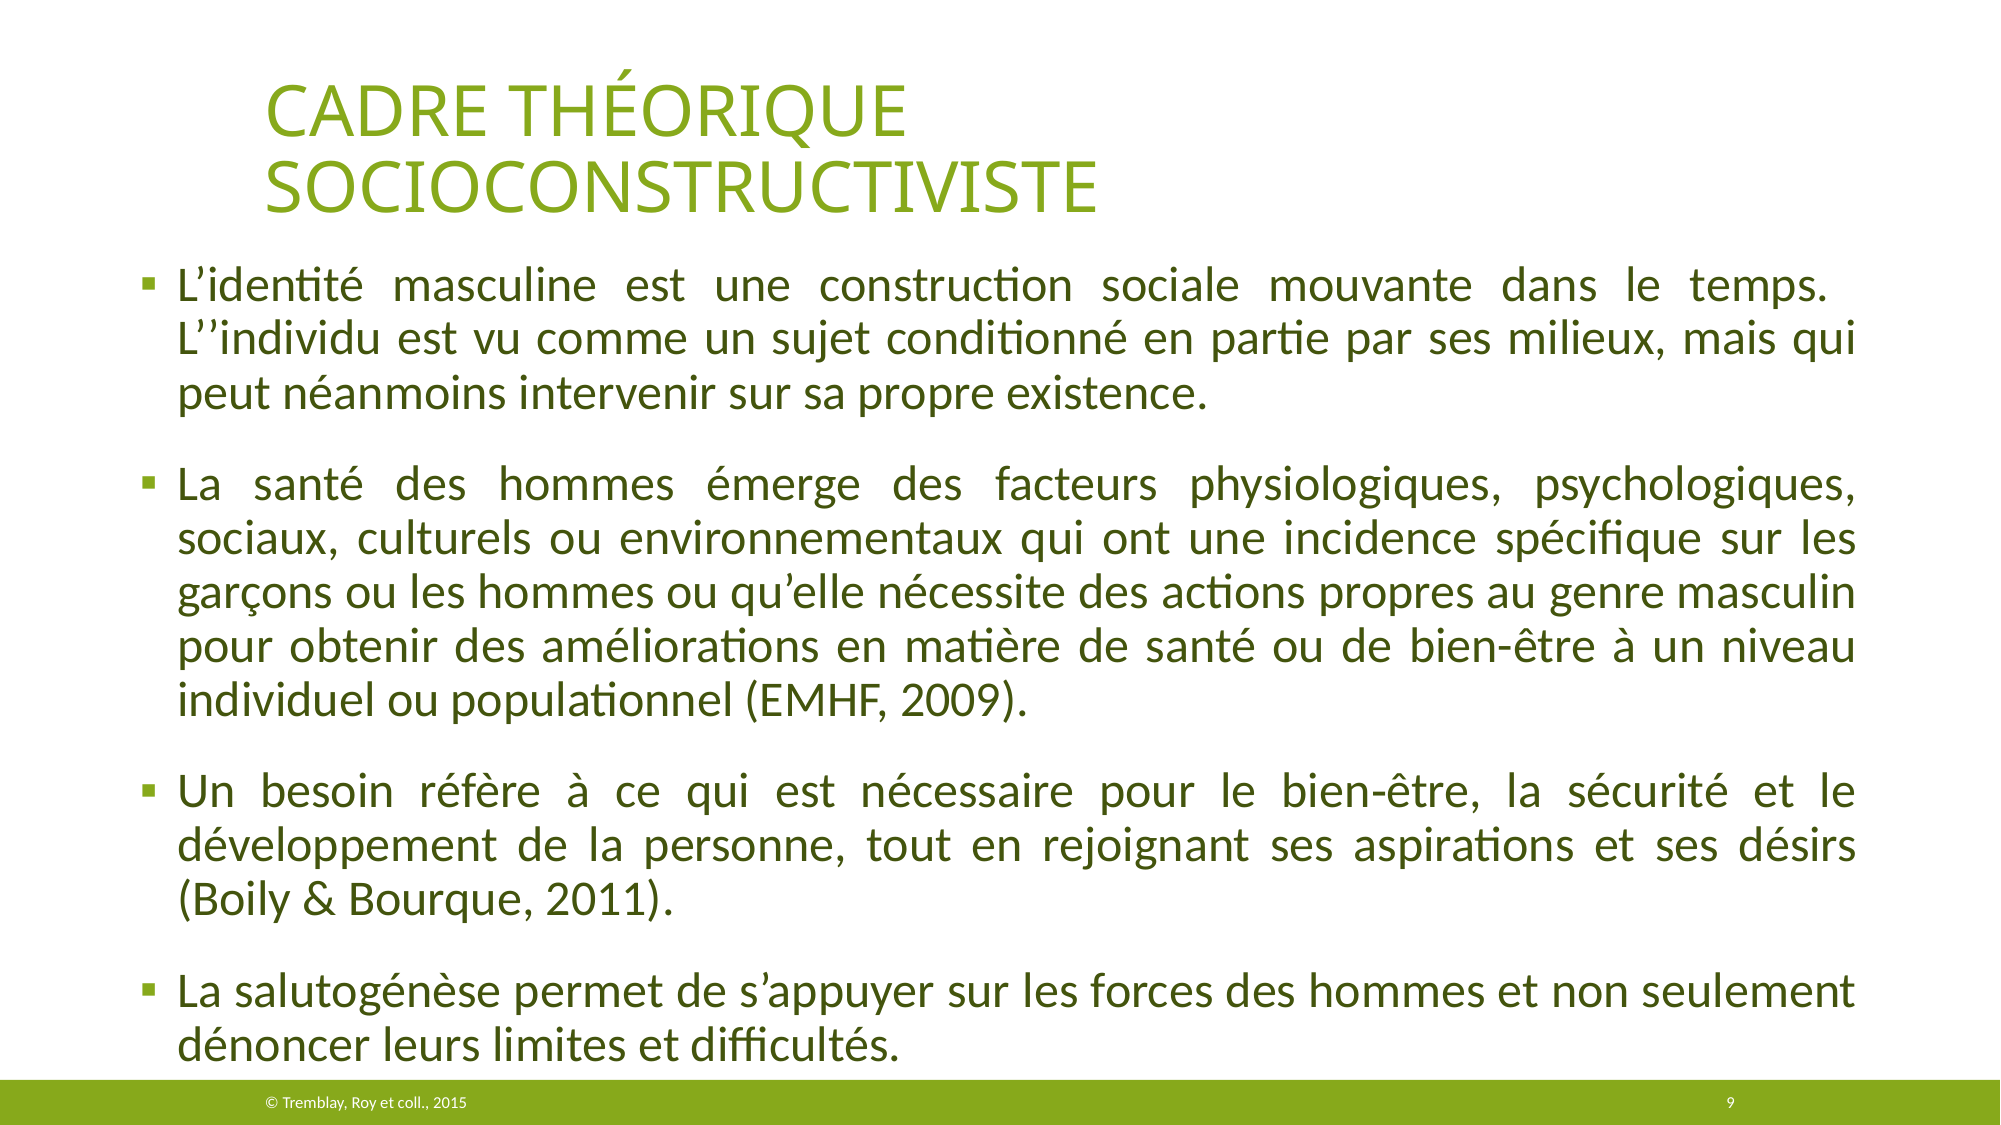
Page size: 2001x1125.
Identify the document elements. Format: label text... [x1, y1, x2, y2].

title Cadre théorique SOcioconstructiviste [249, 48, 1750, 236]
footer © Tremblay, Roy et coll., 2015 [249, 1082, 1315, 1121]
list L’identité masculine est une construction sociale mouvante dans le temps. L’’individu est vu comme un sujet conditionné en partie par ses milieux, mais qui peut néanmoins intervenir sur sa propre existence. La santé des hommes émerge des facteurs physiologiques, psychologiques, sociaux, culturels ou environnementaux qui ont une incidence spécifique sur les garçons ou les hommes ou qu’elle nécessite des actions propres au genre masculin pour obtenir des améliorations en matière de santé ou de bien-être à un niveau individuel ou populationnel (EMHF, 2009). Un besoin réfère à ce qui est nécessaire pour le bien‐être, la sécurité et le développement de la personne, tout en rejoignant ses aspirations et ses désirs (Boily & Bourque, 2011). La salutogénèse permet de s’appuyer sur les forces des hommes et non seulement dénoncer leurs limites et difficultés. [117, 250, 1873, 1012]
slide_number 9 [1623, 1082, 1750, 1121]
